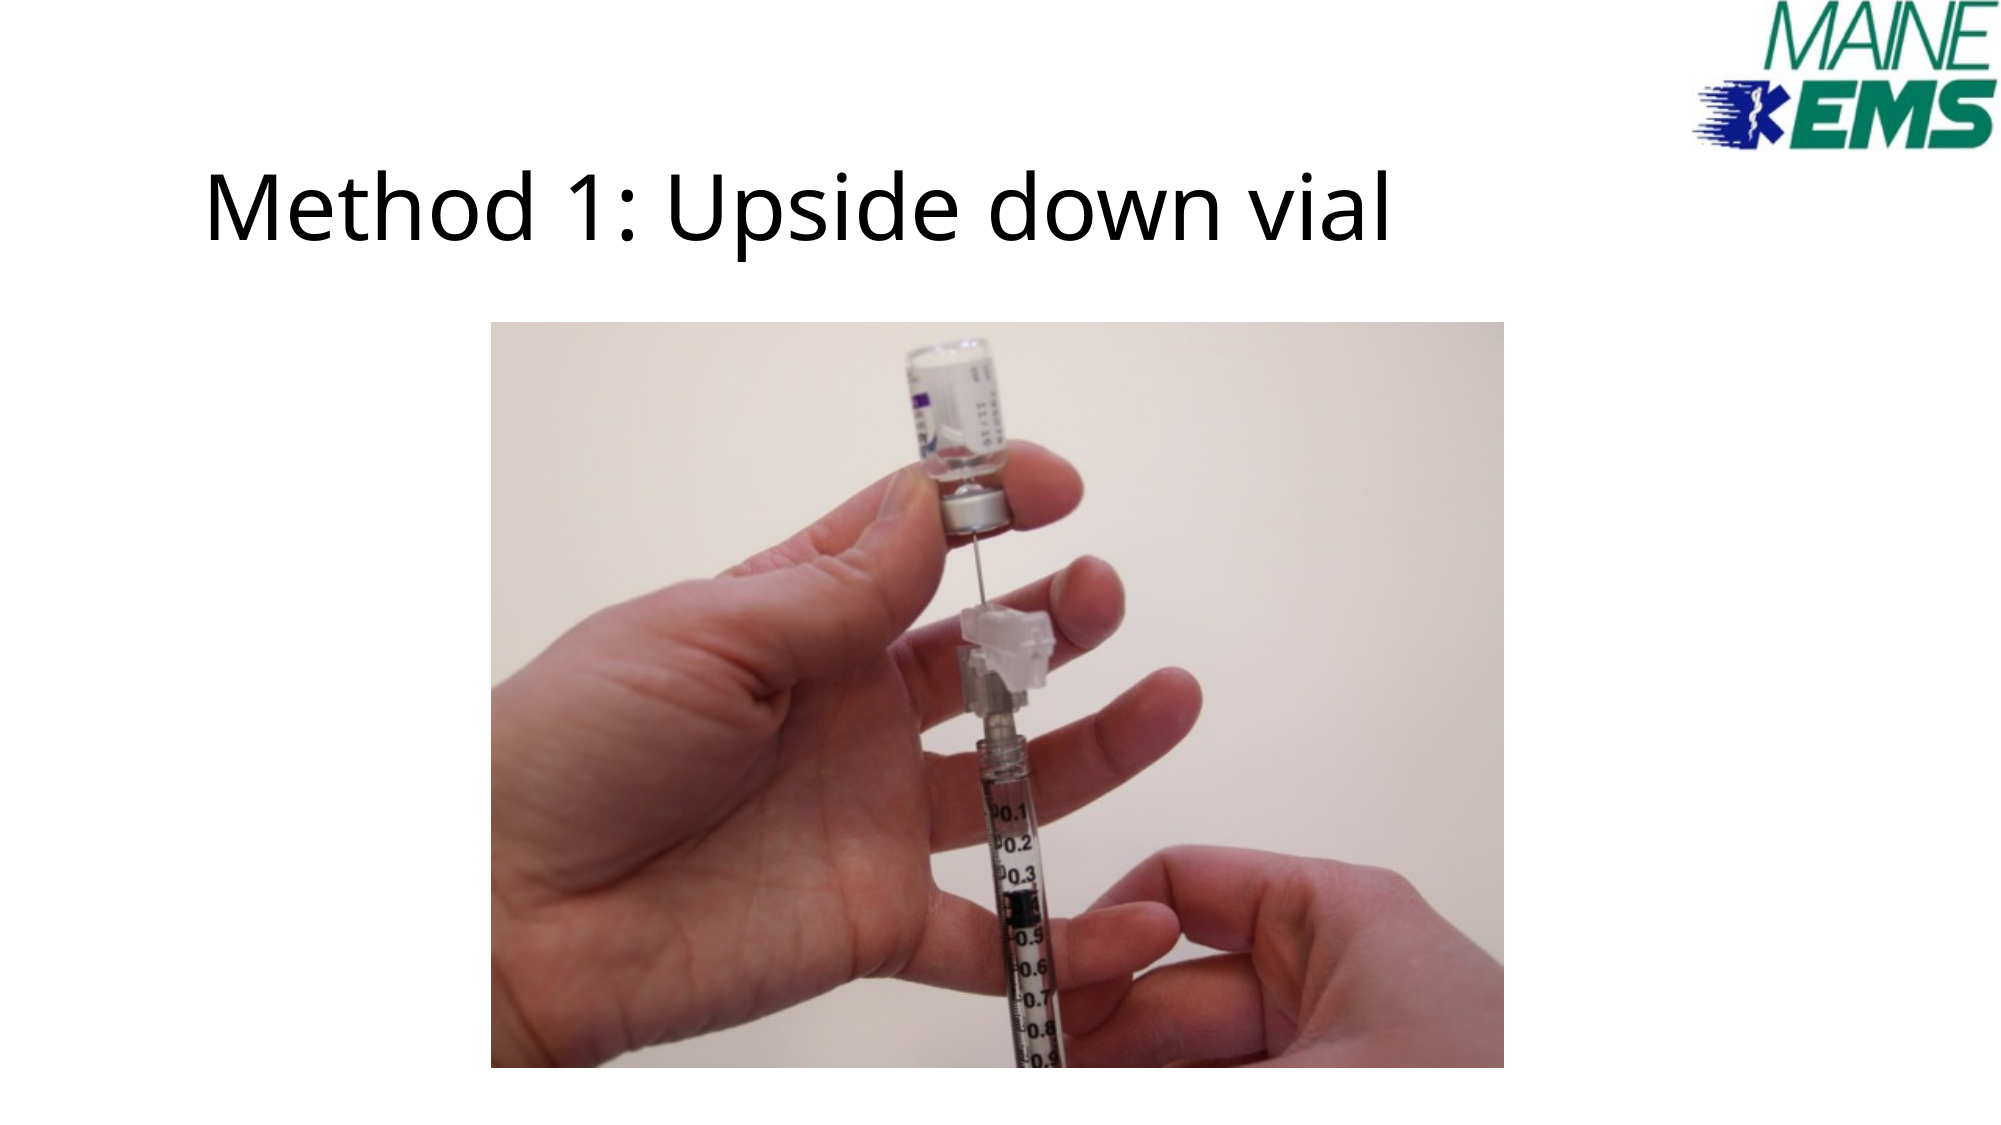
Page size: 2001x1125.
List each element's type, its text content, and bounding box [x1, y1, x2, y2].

picture [490, 322, 1504, 1068]
picture [1690, 0, 2000, 153]
title Method 1: Upside down vial [187, 99, 1808, 323]
